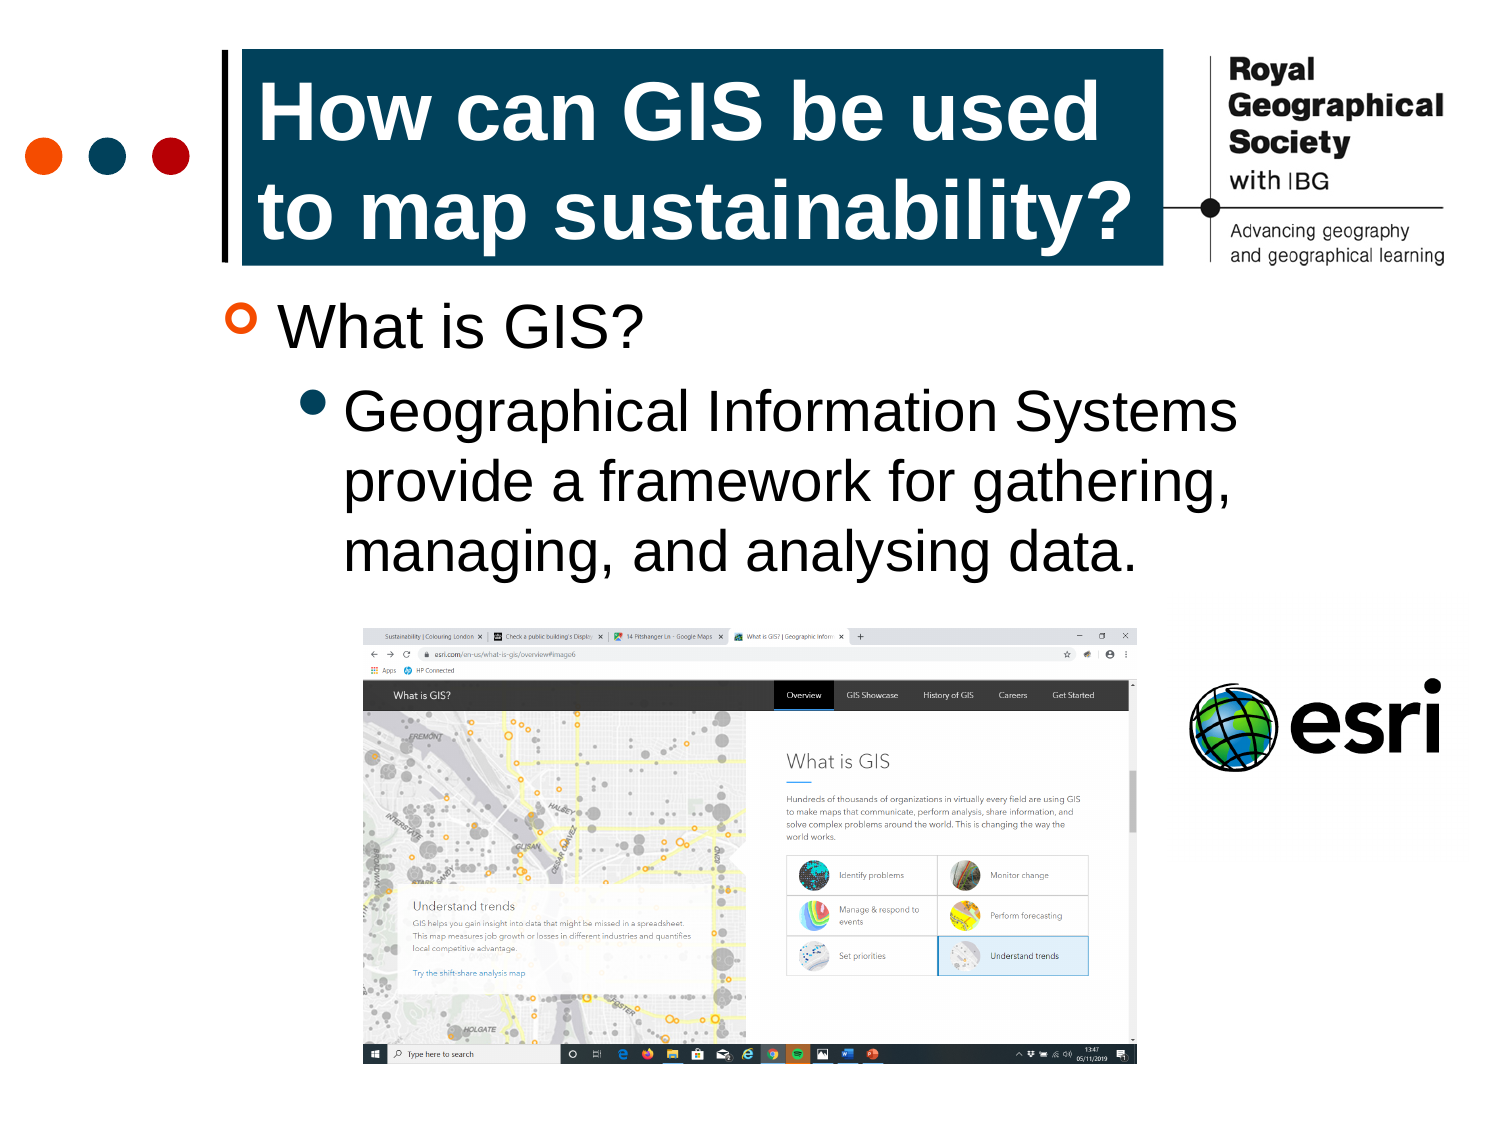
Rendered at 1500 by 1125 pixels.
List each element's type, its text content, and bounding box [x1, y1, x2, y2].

text_box How can GIS be used to map sustainability? [242, 49, 1164, 266]
picture [1167, 592, 1469, 862]
picture [1151, 51, 1451, 268]
list What is GIS? Geographical Information Systems provide a framework for gathering, managing, and analysing data. [206, 278, 1357, 929]
picture [362, 628, 1137, 1064]
